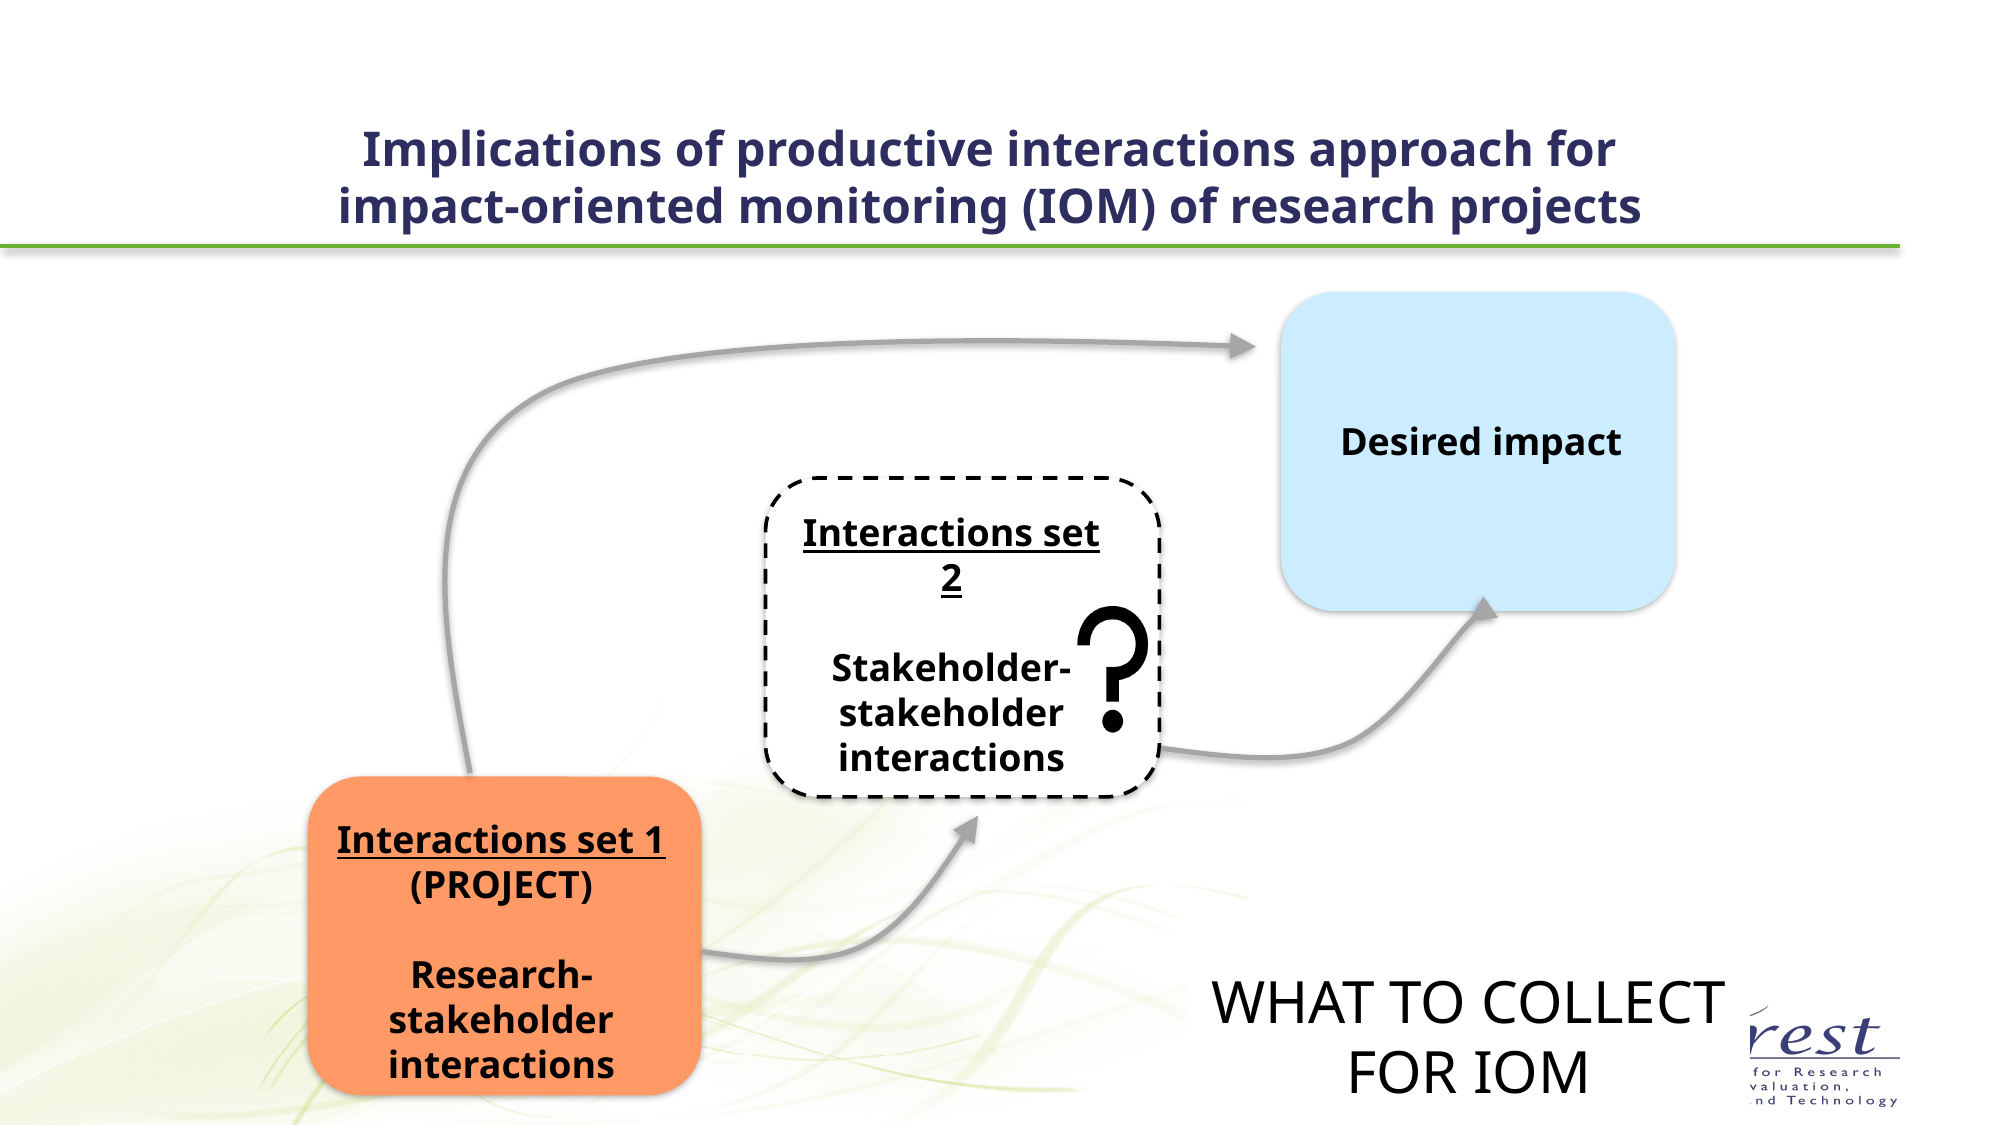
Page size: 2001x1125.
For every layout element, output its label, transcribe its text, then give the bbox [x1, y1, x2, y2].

text_box [444, 335, 1257, 774]
text_box [787, 760, 1158, 798]
text_box [701, 815, 979, 961]
picture [0, 0, 2001, 1125]
text_box Interactions set 1 (PROJECT) Research-stakeholder interactions [321, 808, 682, 1094]
text_box [764, 612, 782, 784]
text_box WHAT TO COLLECT FOR IOM [1187, 957, 1750, 1113]
text_box [1280, 291, 1676, 612]
text_box [986, 477, 1161, 585]
text_box Desired impact [1301, 410, 1661, 471]
title Implications of productive interactions approach for impact-oriented monitoring (IOM) of research projects [315, 53, 1666, 242]
text_box [306, 775, 703, 1085]
text_box Interactions set 2 Stakeholder-stakeholder interactions [782, 501, 1121, 787]
text_box [1191, 600, 1492, 759]
